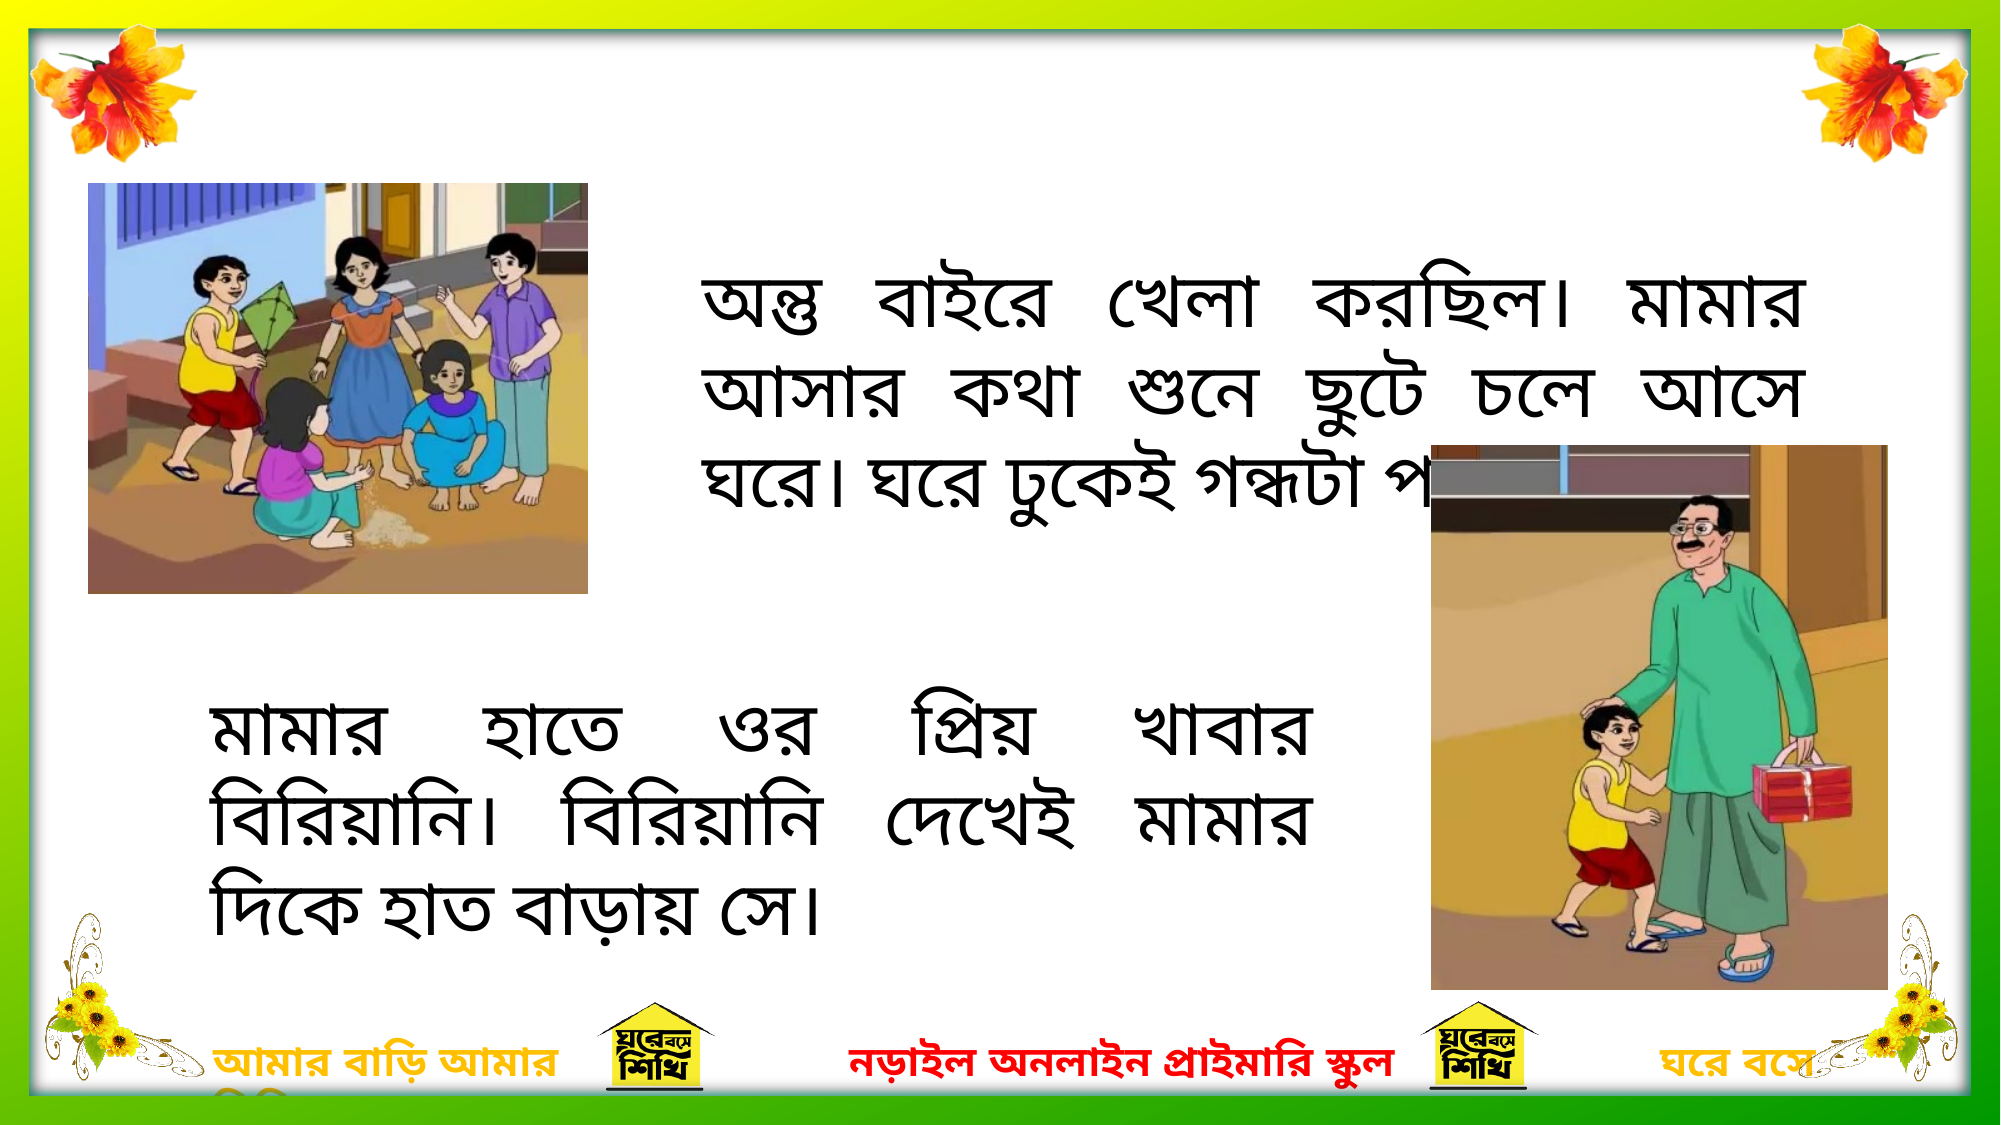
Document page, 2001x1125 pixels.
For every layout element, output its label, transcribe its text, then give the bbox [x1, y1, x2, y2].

text_box অন্তু বাইরে খেলা করছিল। মামার আসার কথা শুনে ছুটে চলে আসে ঘরে। ঘরে ঢুকেই গন্ধটা পায় সে। [687, 244, 1821, 530]
picture [1765, 0, 1997, 205]
text_box মামার হাতে ওর প্রিয় খাবার বিরিয়ানি। বিরিয়ানি দেখেই মামার দিকে হাত বাড়ায় সে। [195, 673, 1329, 958]
picture [1, 0, 588, 594]
picture [582, 984, 727, 1091]
picture [1405, 445, 1962, 1091]
picture [40, 908, 213, 1081]
